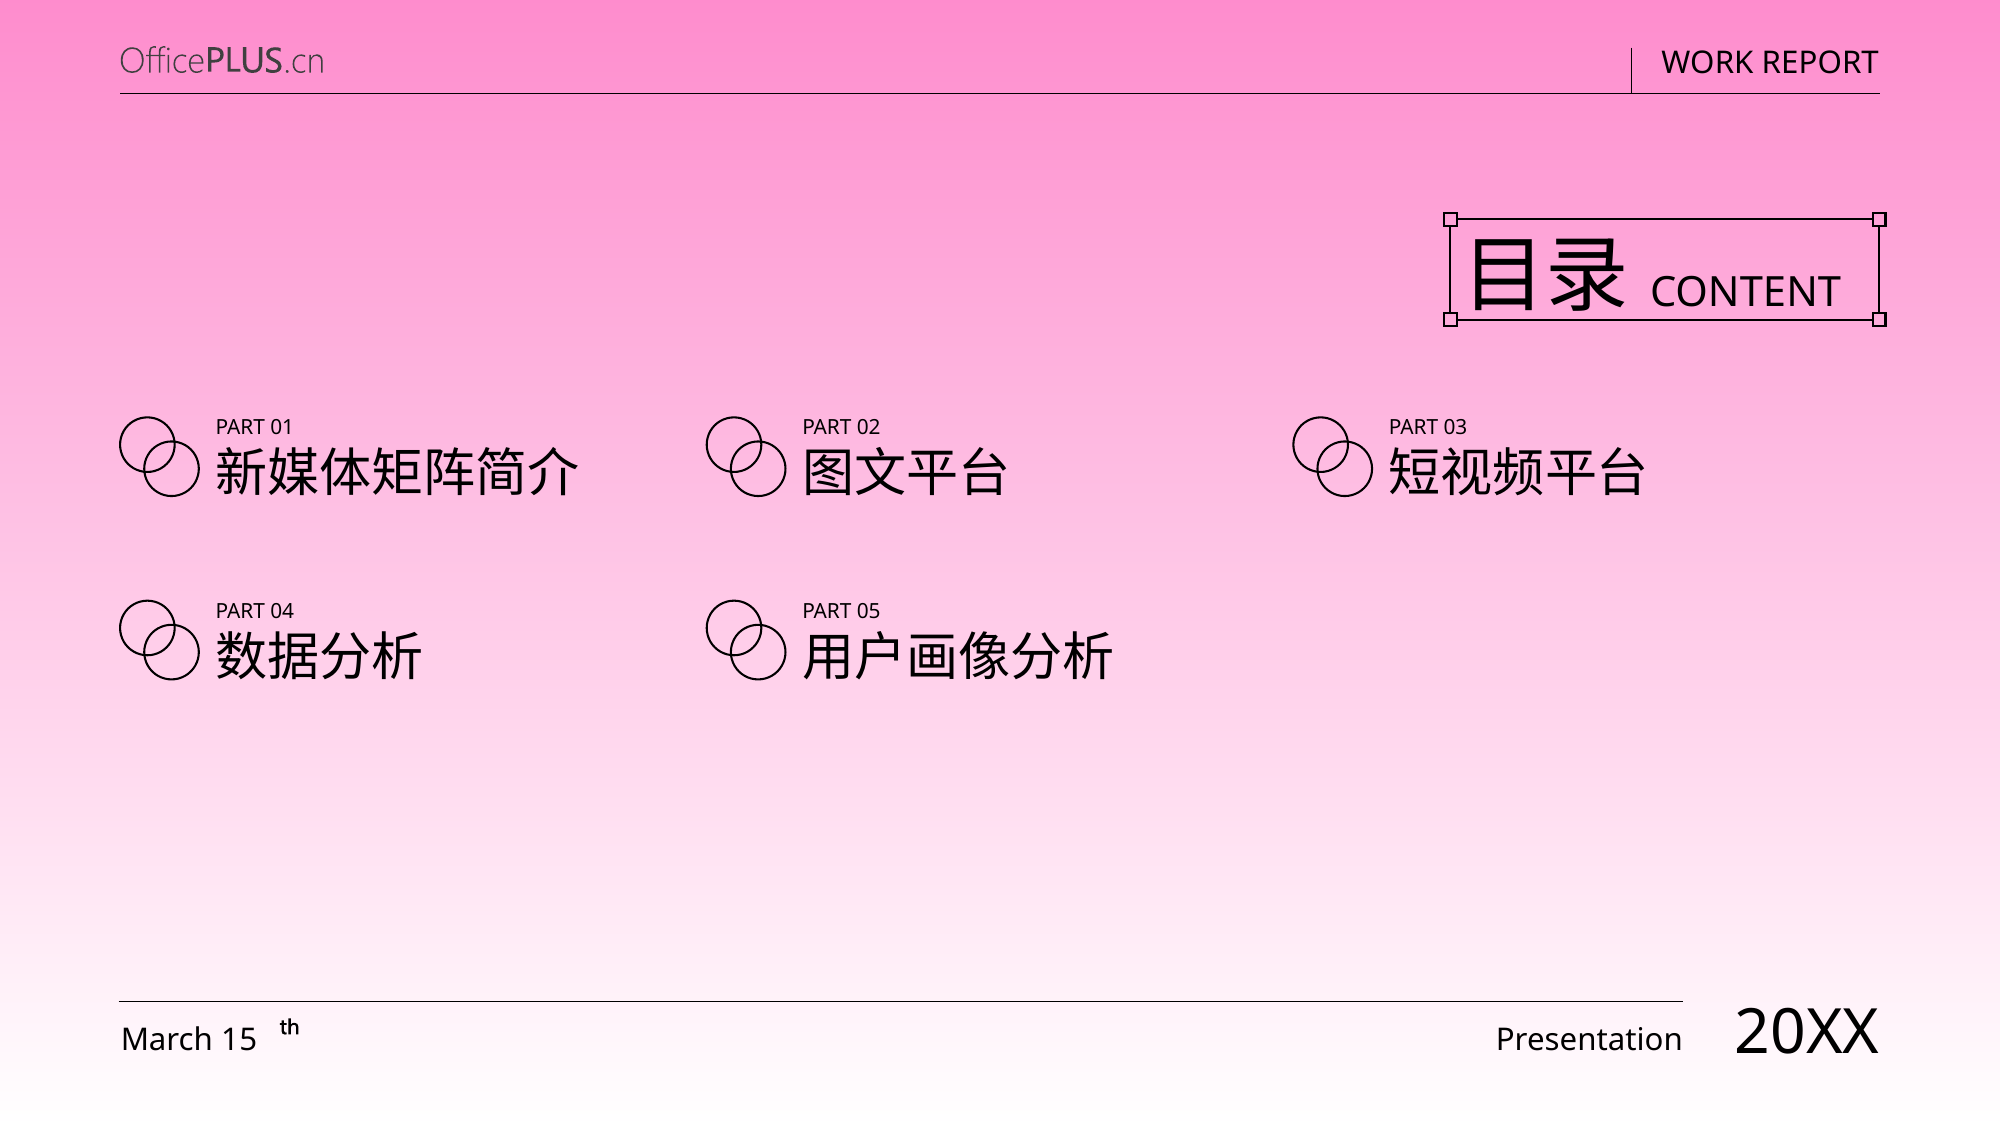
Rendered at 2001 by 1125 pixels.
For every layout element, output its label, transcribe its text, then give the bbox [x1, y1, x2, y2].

text_box 图文平台 [802, 439, 1013, 503]
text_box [706, 417, 786, 497]
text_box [119, 417, 199, 497]
text_box 用户画像分析 [802, 622, 1118, 686]
text_box Part 04 [215, 597, 309, 623]
text_box Part 02 [802, 413, 895, 440]
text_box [706, 600, 786, 680]
text_box Part 05 [802, 597, 895, 623]
text_box Part 01 [215, 413, 305, 440]
list March 15 [120, 1019, 272, 1058]
text_box 新媒体矩阵简介 [215, 439, 584, 503]
text_box [288, 1018, 299, 1035]
text_box [279, 1020, 287, 1035]
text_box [119, 600, 199, 680]
list 20XX [1717, 990, 1880, 1067]
text_box 数据分析 [215, 622, 426, 686]
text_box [1293, 413, 1652, 503]
